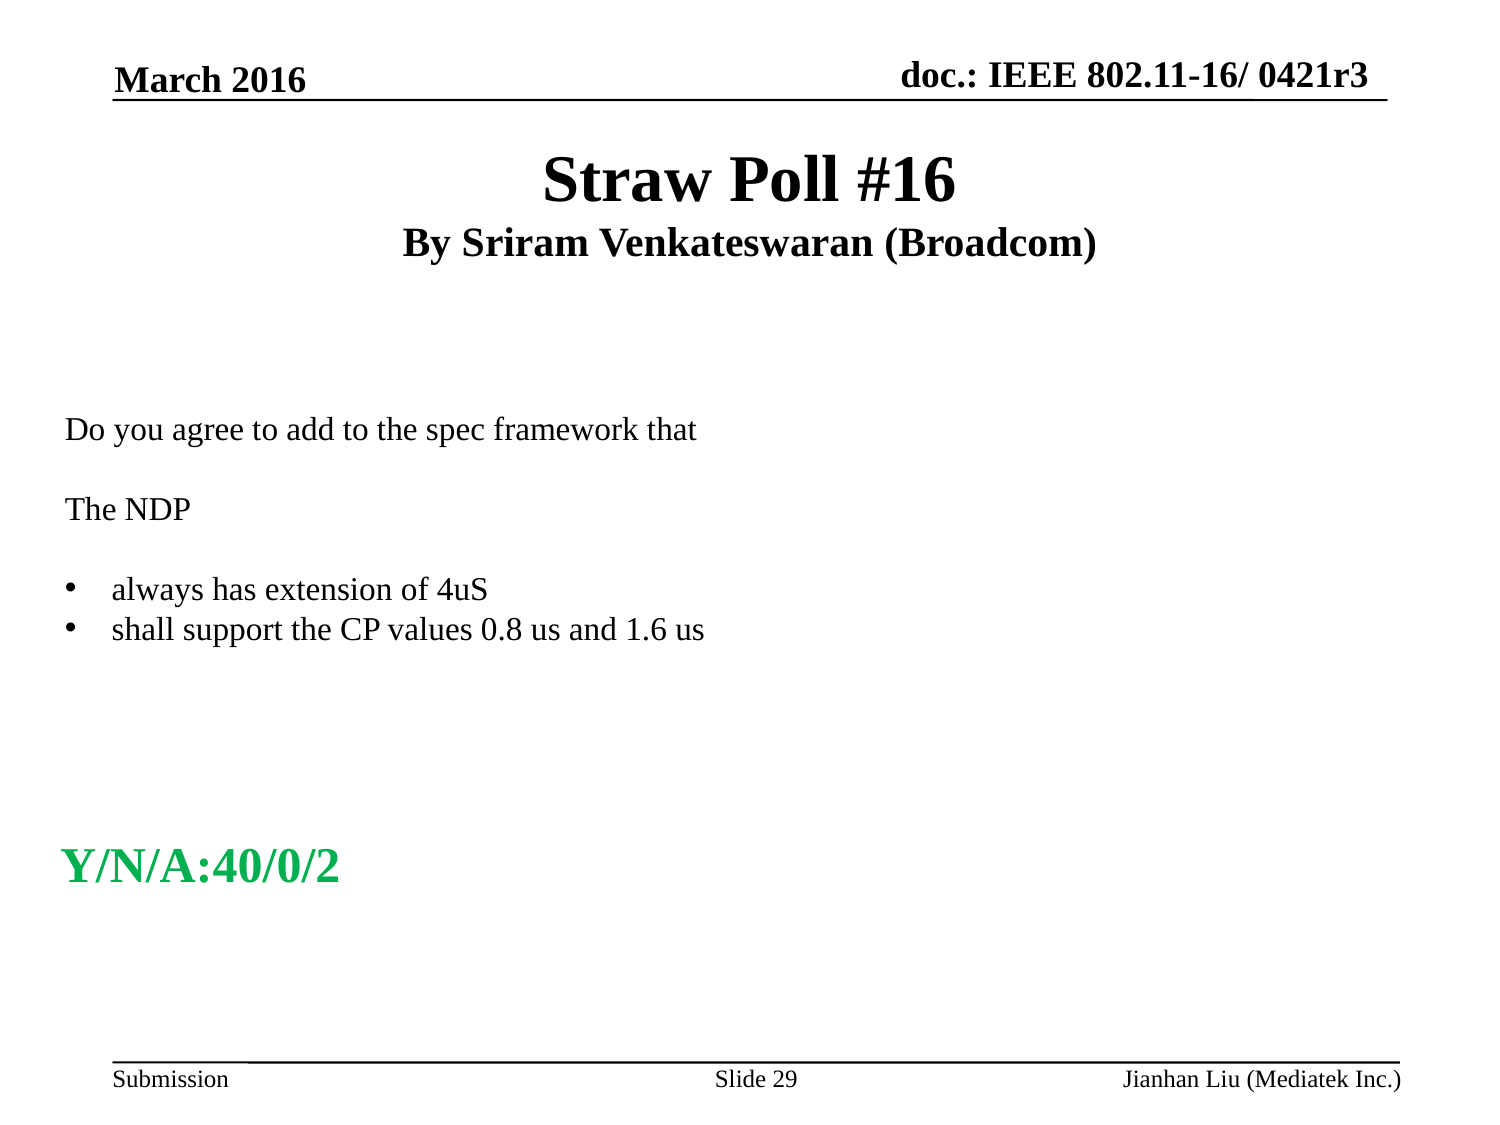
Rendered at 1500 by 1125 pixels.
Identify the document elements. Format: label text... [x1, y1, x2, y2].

slide_number Slide 29 [712, 1061, 800, 1093]
title Straw Poll #16 By Sriram Venkateswaran (Broadcom) [112, 112, 1388, 288]
footer Jianhan Liu (Mediatek Inc.) [1118, 1061, 1402, 1093]
text_box Y/N/A:40/0/2 [45, 824, 469, 900]
text_box Do you agree to add to the spec framework that The NDP always has extension of 4uS shall support the CP values 0.8 us and 1.6 us [49, 399, 1463, 695]
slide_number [114, 54, 309, 101]
